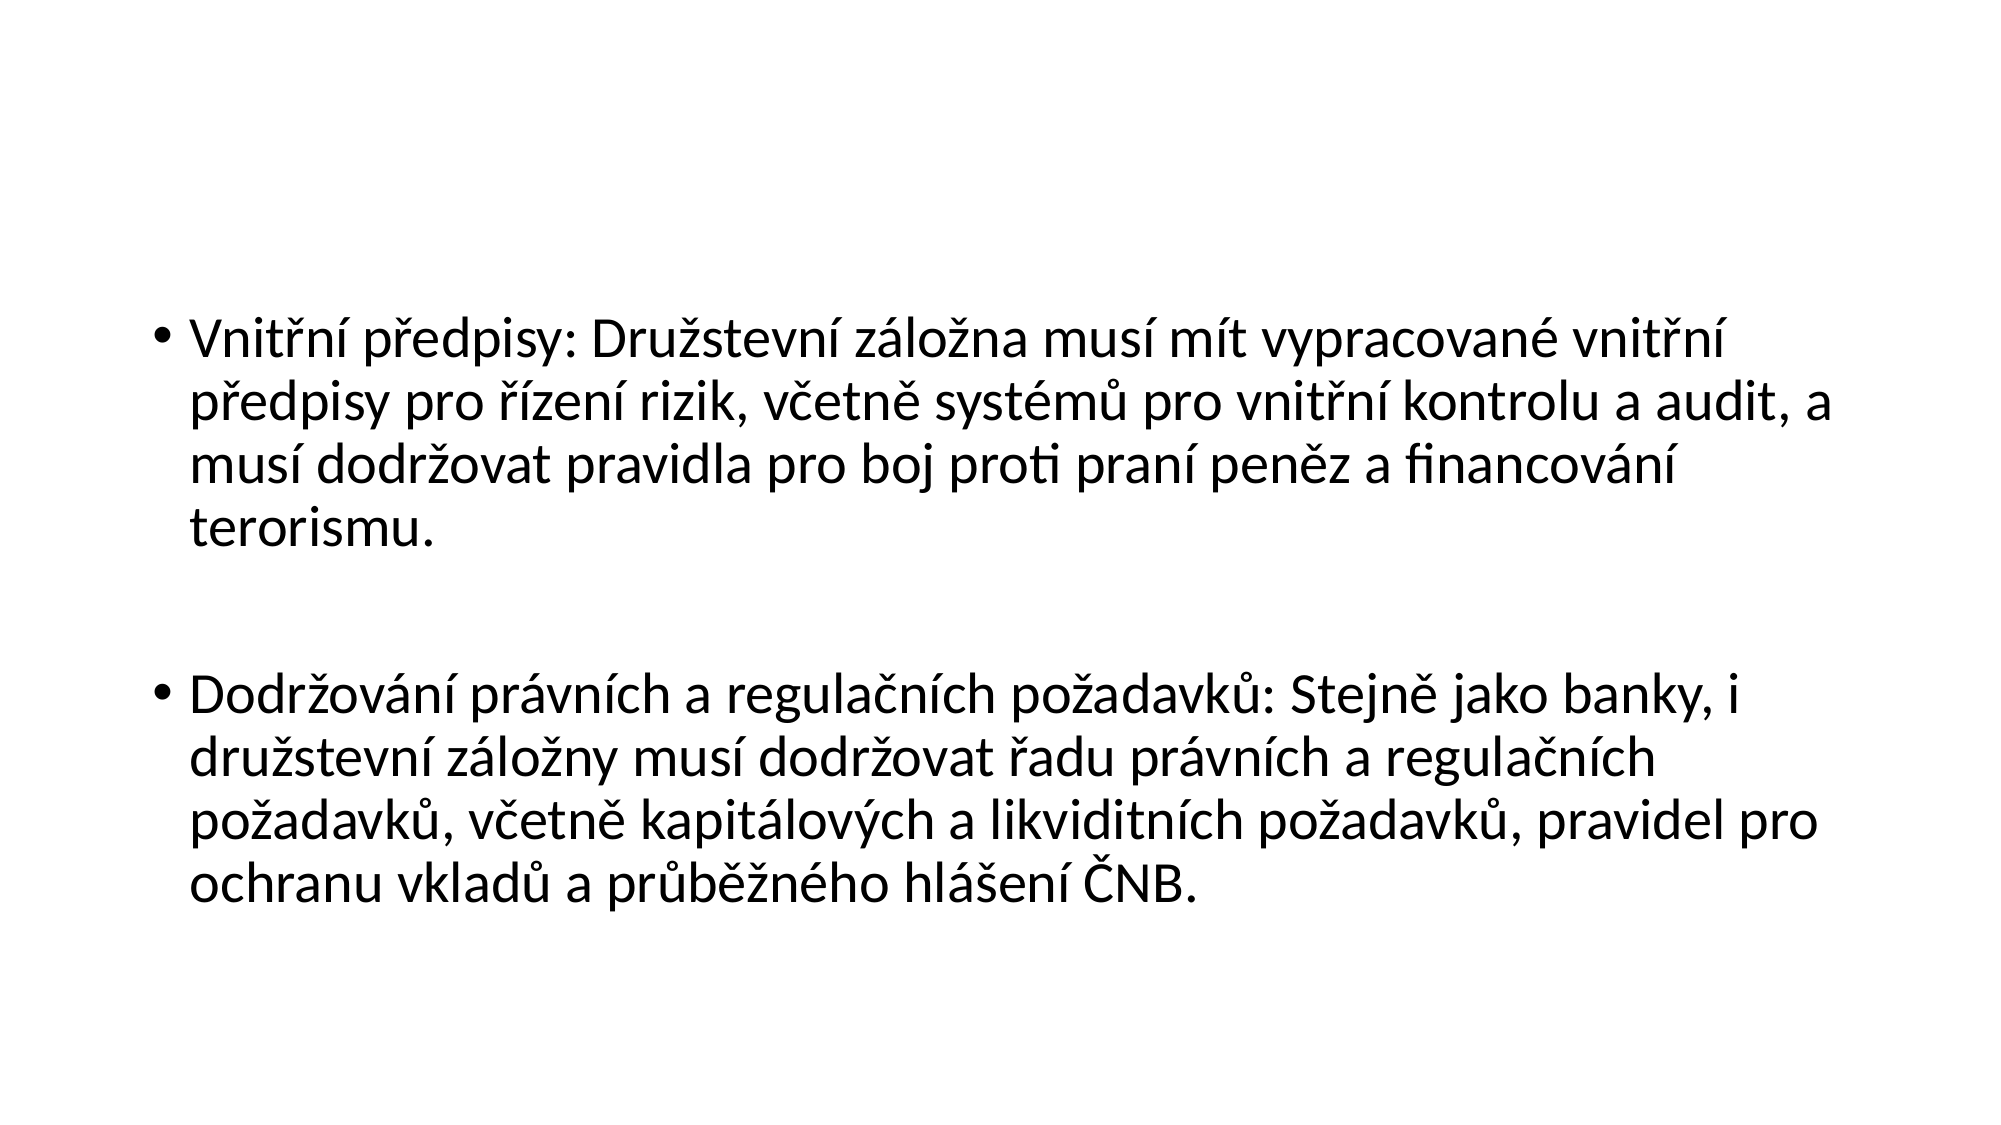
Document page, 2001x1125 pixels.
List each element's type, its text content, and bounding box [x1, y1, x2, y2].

list Vnitřní předpisy: Družstevní záložna musí mít vypracované vnitřní předpisy pro řízení rizik, včetně systémů pro vnitřní kontrolu a audit, a musí dodržovat pravidla pro boj proti praní peněz a financování terorismu. Dodržování právních a regulačních požadavků: Stejně jako banky, i družstevní záložny musí dodržovat řadu právních a regulačních požadavků, včetně kapitálových a likviditních požadavků, pravidel pro ochranu vkladů a průběžného hlášení ČNB. [137, 299, 1863, 1014]
